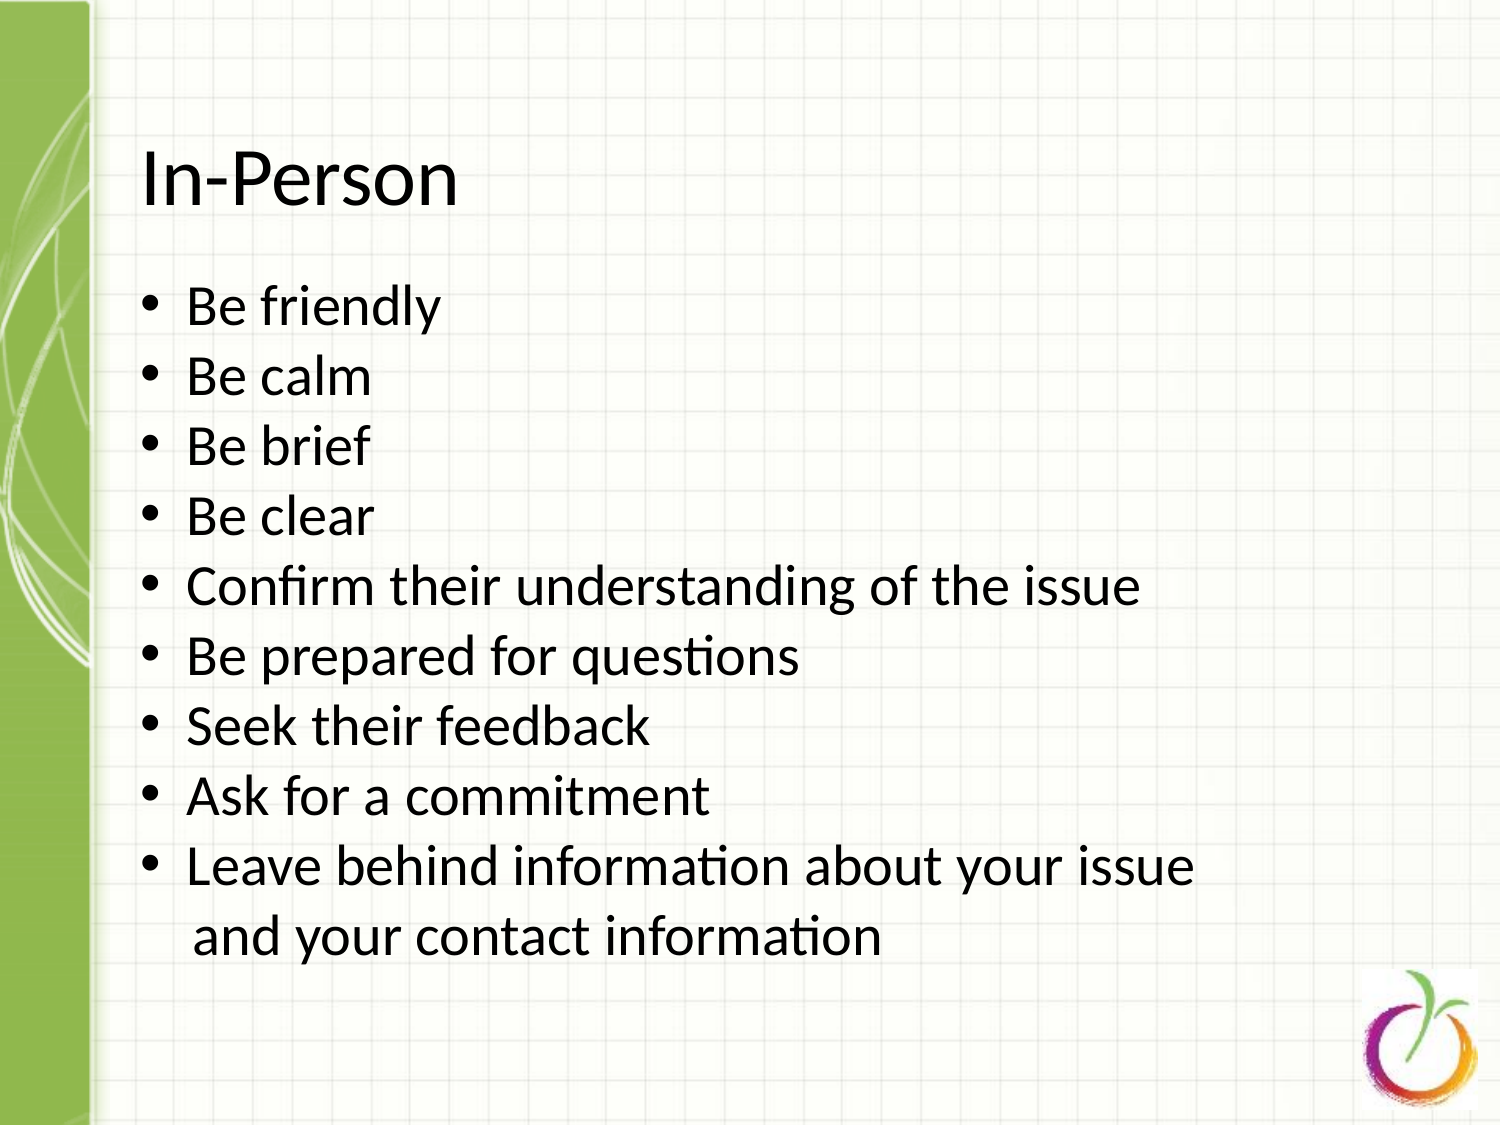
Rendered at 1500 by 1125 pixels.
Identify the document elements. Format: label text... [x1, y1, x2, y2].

picture [110, 0, 1500, 1125]
text_box In-Person Be friendly Be calm Be brief Be clear Confirm their understanding of the issue Be prepared for questions Seek their feedback Ask for a commitment Leave behind information about your issue and your contact information [125, 24, 1425, 1065]
